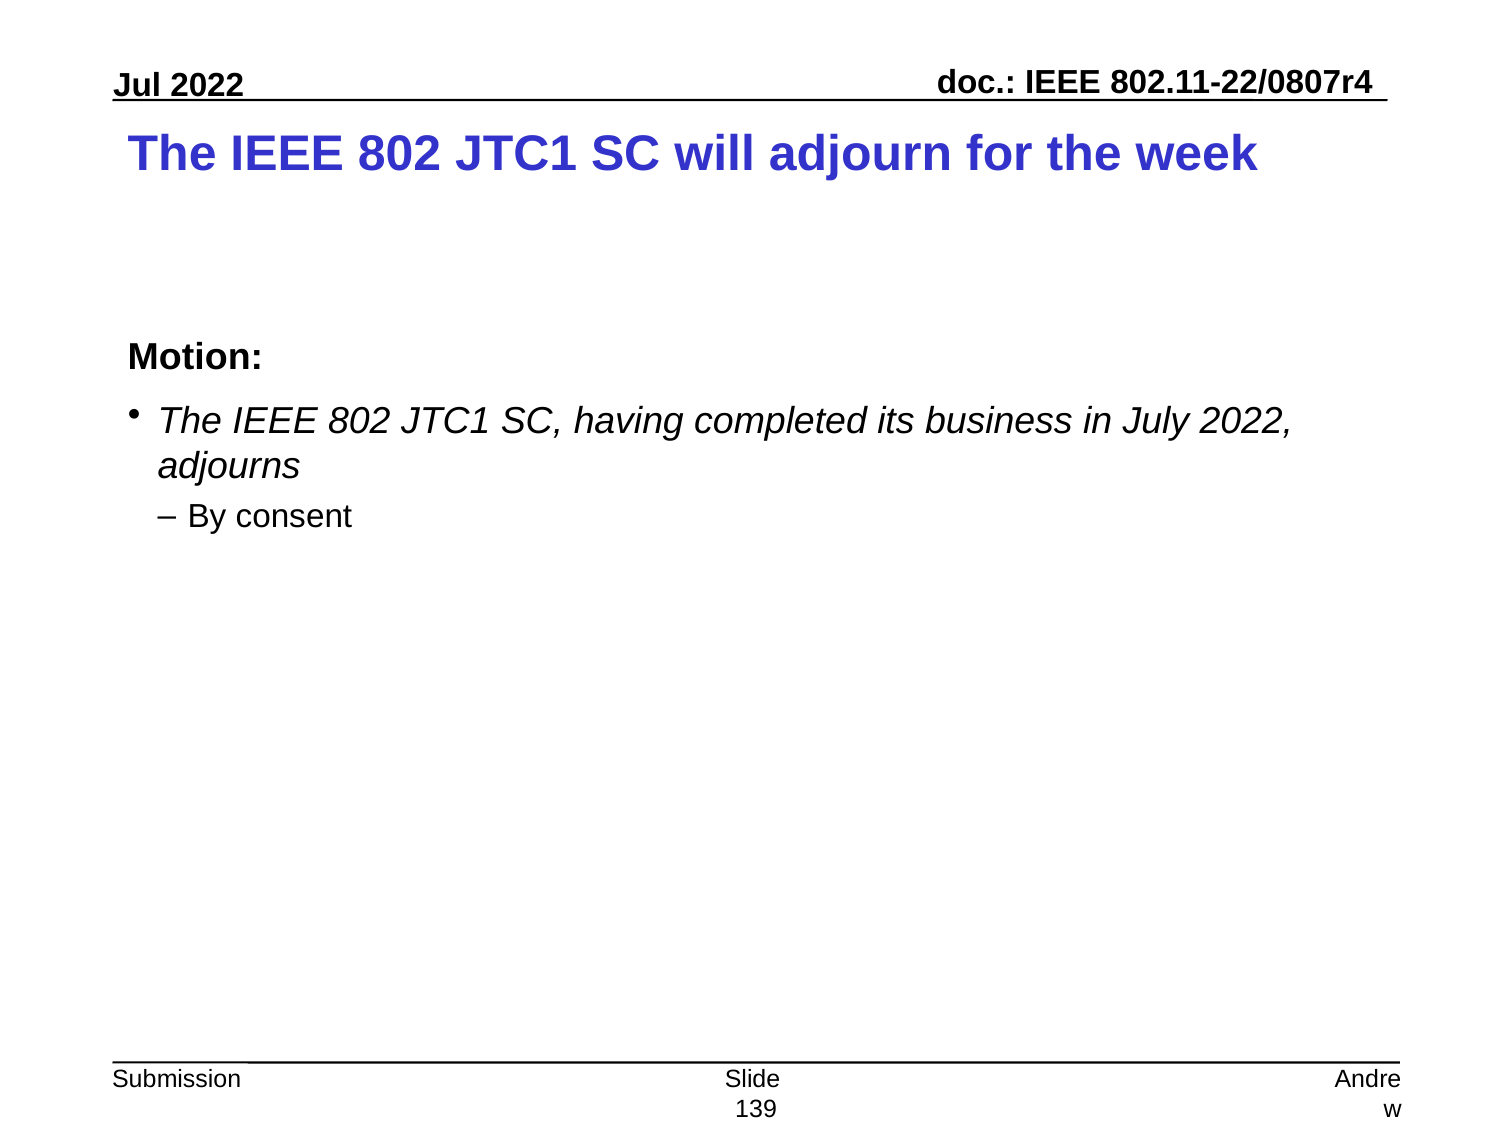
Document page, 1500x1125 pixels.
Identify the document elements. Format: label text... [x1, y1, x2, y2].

slide_number Slide 139 [709, 1061, 803, 1093]
title The IEEE 802 JTC1 SC will adjourn for the week [112, 112, 1388, 288]
list Motion: The IEEE 802 JTC1 SC, having completed its business in July 2022, adjourns By consent [112, 324, 1388, 1000]
footer Andrew Myles, Cisco [1320, 1061, 1402, 1093]
